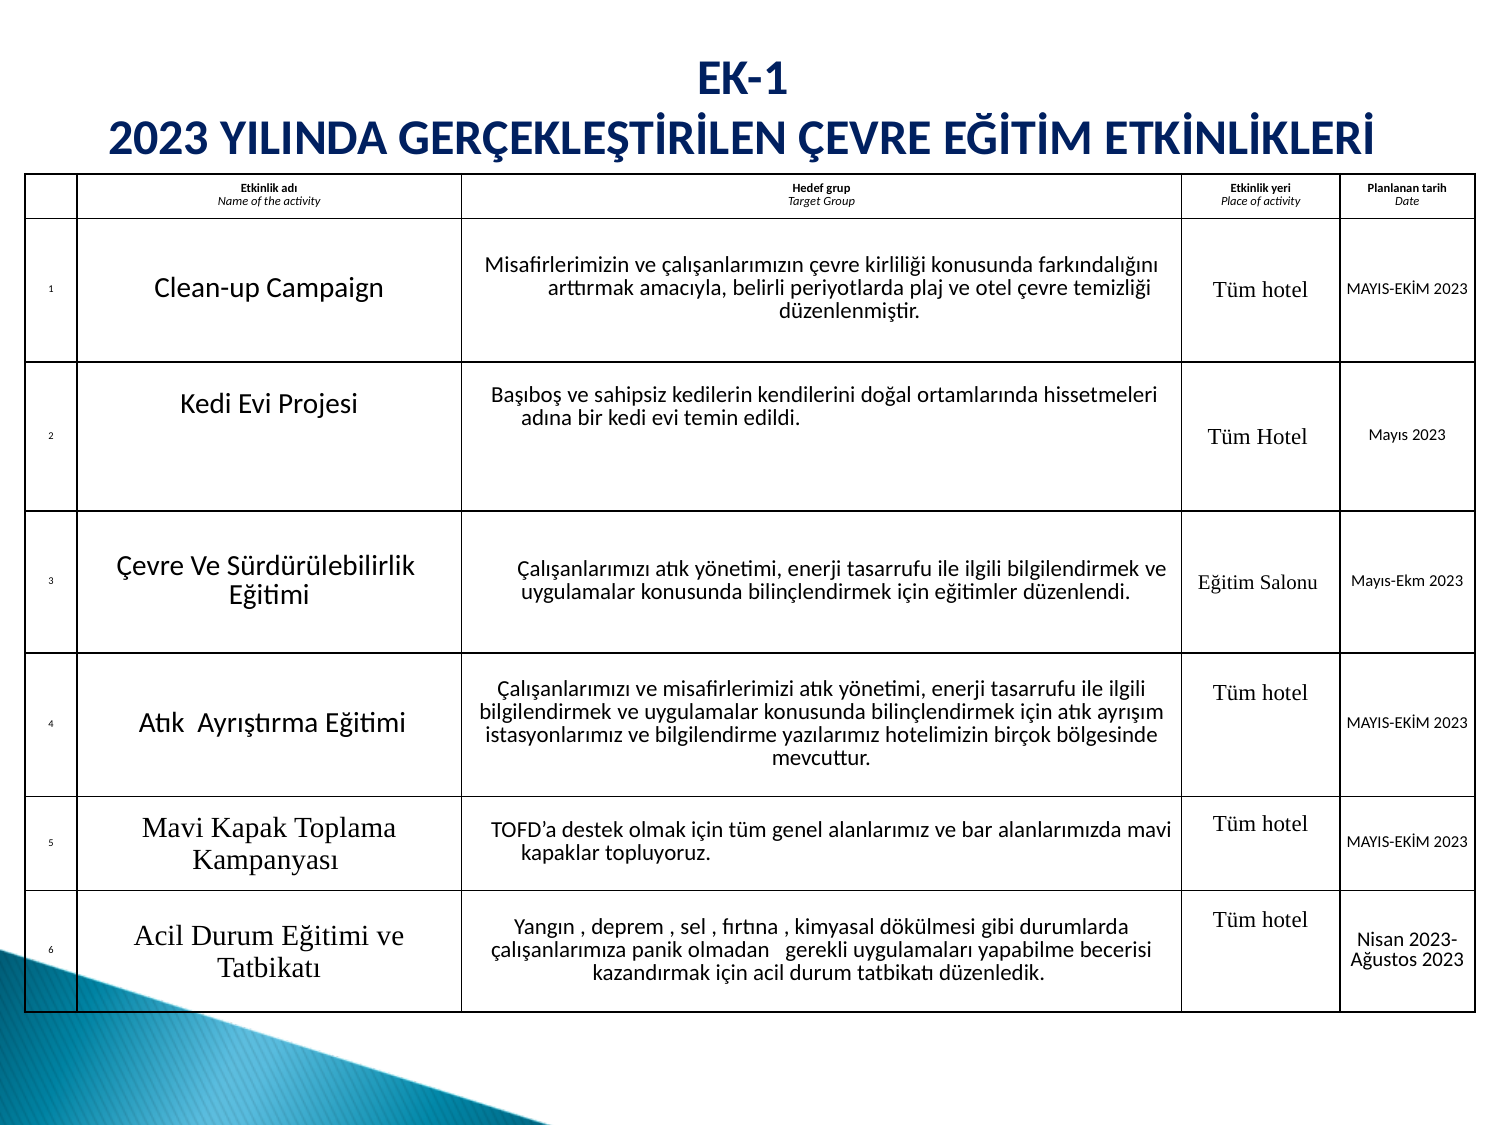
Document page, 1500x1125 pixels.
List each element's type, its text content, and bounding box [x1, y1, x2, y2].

table_cell Eğitim Salonu [1182, 512, 1339, 652]
table_cell 1 [26, 219, 76, 361]
table_cell Başıboş ve sahipsiz kedilerin kendilerini doğal ortamlarında hissetmeleri adına bir kedi evi temin edildi. [462, 363, 1181, 510]
table_cell 2 [26, 363, 76, 510]
picture [0, 948, 24, 957]
text_box EK-1 2023 YILINDA GERÇEKLEŞTİRİLEN ÇEVRE EĞİTİM ETKİNLİKLERİ [93, 37, 1392, 173]
table_cell Misafirlerimizin ve çalışanlarımızın çevre kirliliği konusunda farkındalığını arttırmak amacıyla, belirli periyotlarda plaj ve otel çevre temizliği düzenlenmiştir. [462, 219, 1181, 361]
table_cell 4 [26, 654, 76, 796]
table_cell Çalışanlarımızı atık yönetimi, enerji tasarrufu ile ilgili bilgilendirmek ve uygulamalar konusunda bilinçlendirmek için eğitimler düzenlendi. [462, 512, 1181, 652]
table_cell Clean-up Campaign [78, 219, 461, 361]
table_cell Çalışanlarımızı ve misafirlerimizi atık yönetimi, enerji tasarrufu ile ilgili bilgilendirmek ve uygulamalar konusunda bilinçlendirmek için atık ayrışım istasyonlarımız ve bilgilendirme yazılarımız hotelimizin birçok bölgesinde mevcuttur. [462, 654, 1181, 796]
table_header [26, 175, 76, 218]
table_cell Kedi Evi Projesi [78, 363, 461, 510]
table_cell MAYIS-EKİM 2023 [1341, 219, 1474, 361]
table_cell Atık Ayrıştırma Eğitimi [78, 654, 461, 796]
table_cell Nisan 2023-Ağustos 2023 [1341, 891, 1474, 1011]
table_cell Yangın , deprem , sel , fırtına , kimyasal dökülmesi gibi durumlarda çalışanlarımıza panik olmadan gerekli uygulamaları yapabilme becerisi kazandırmak için acil durum tatbikatı düzenledik. [462, 891, 1181, 1011]
table_cell 3 [26, 512, 76, 652]
table_header Etkinlik adı Name of the activity [78, 175, 461, 218]
table_cell MAYIS-EKİM 2023 [1341, 654, 1474, 796]
table_cell Çevre Ve Sürdürülebilirlik Eğitimi [78, 512, 461, 652]
table_header Planlanan tarih Date [1341, 175, 1474, 218]
table_cell Tüm Hotel [1182, 363, 1339, 510]
table_cell Tüm hotel [1182, 219, 1339, 361]
table_cell Tüm hotel [1182, 797, 1339, 890]
table_cell 5 [26, 797, 76, 890]
table_cell 6 [26, 891, 76, 1011]
table_cell Mavi Kapak Toplama Kampanyası [78, 797, 461, 890]
table_cell Tüm hotel [1182, 654, 1339, 796]
table_cell TOFD’a destek olmak için tüm genel alanlarımız ve bar alanlarımızda mavi kapaklar topluyoruz. [462, 797, 1181, 890]
table_header Hedef grup Target Group [462, 175, 1181, 218]
picture [66, 1013, 559, 1125]
table_header Etkinlik yeri Place of activity [1182, 175, 1339, 218]
table_cell Mayıs-Ekm 2023 [1341, 512, 1474, 652]
table_cell Tüm hotel [1182, 891, 1339, 1011]
table_cell MAYIS-EKİM 2023 [1341, 797, 1474, 890]
table_cell Acil Durum Eğitimi ve Tatbikatı [78, 891, 461, 1011]
table_cell Mayıs 2023 [1341, 363, 1474, 510]
